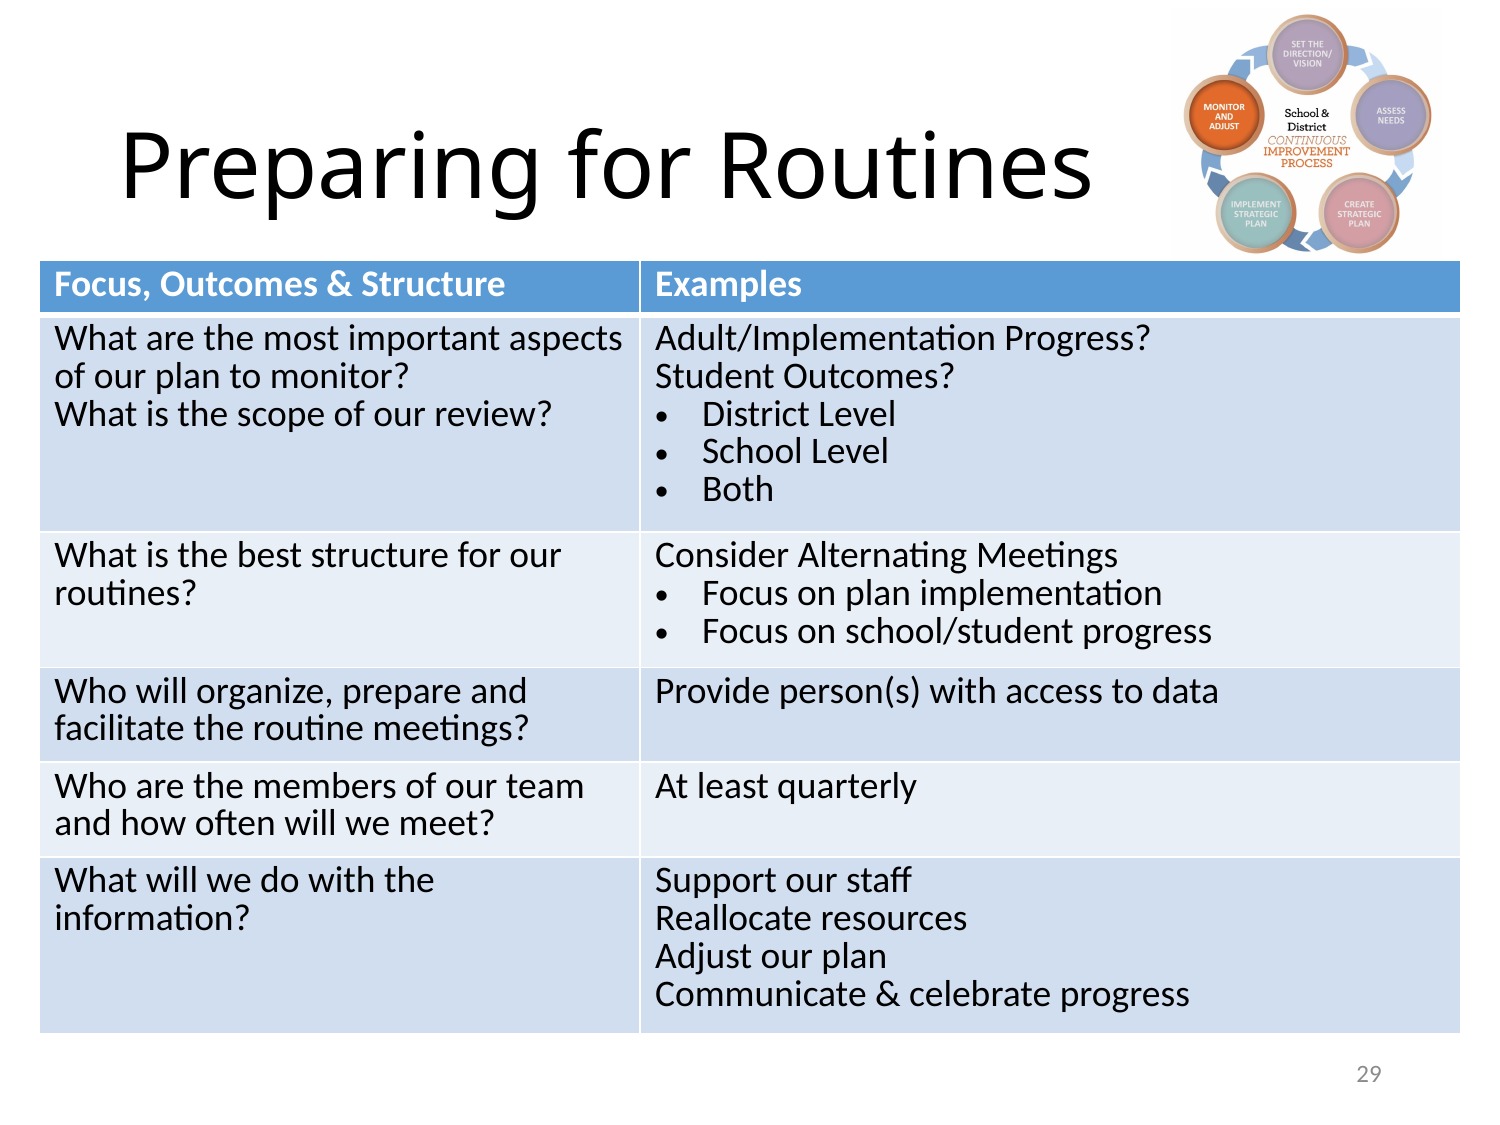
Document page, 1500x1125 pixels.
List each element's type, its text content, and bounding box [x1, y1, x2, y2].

title Preparing for Routines [103, 59, 1171, 260]
table_header Examples [641, 261, 1460, 312]
table_cell Support our staff Reallocate resources Adjust our plan Communicate & celebrate progress [641, 858, 1460, 1033]
table_header Focus, Outcomes & Structure [40, 261, 639, 312]
table_cell Adult/Implementation Progress? Student Outcomes? District Level School Level Both [641, 318, 1460, 531]
table_cell Who will organize, prepare and facilitate the routine meetings? [40, 668, 639, 761]
slide_number 29 [1059, 1042, 1397, 1103]
table_cell At least quarterly [641, 763, 1460, 856]
table_cell What is the best structure for our routines? [40, 533, 639, 667]
table_cell What will we do with the information? [40, 858, 639, 1033]
table_cell Consider Alternating Meetings Focus on plan implementation Focus on school/student progress [641, 533, 1460, 667]
table_cell Who are the members of our team and how often will we meet? [40, 763, 639, 856]
table_cell What are the most important aspects of our plan to monitor? What is the scope of our review? [40, 318, 639, 531]
table_cell Provide person(s) with access to data [641, 668, 1460, 761]
picture [1171, 8, 1442, 261]
